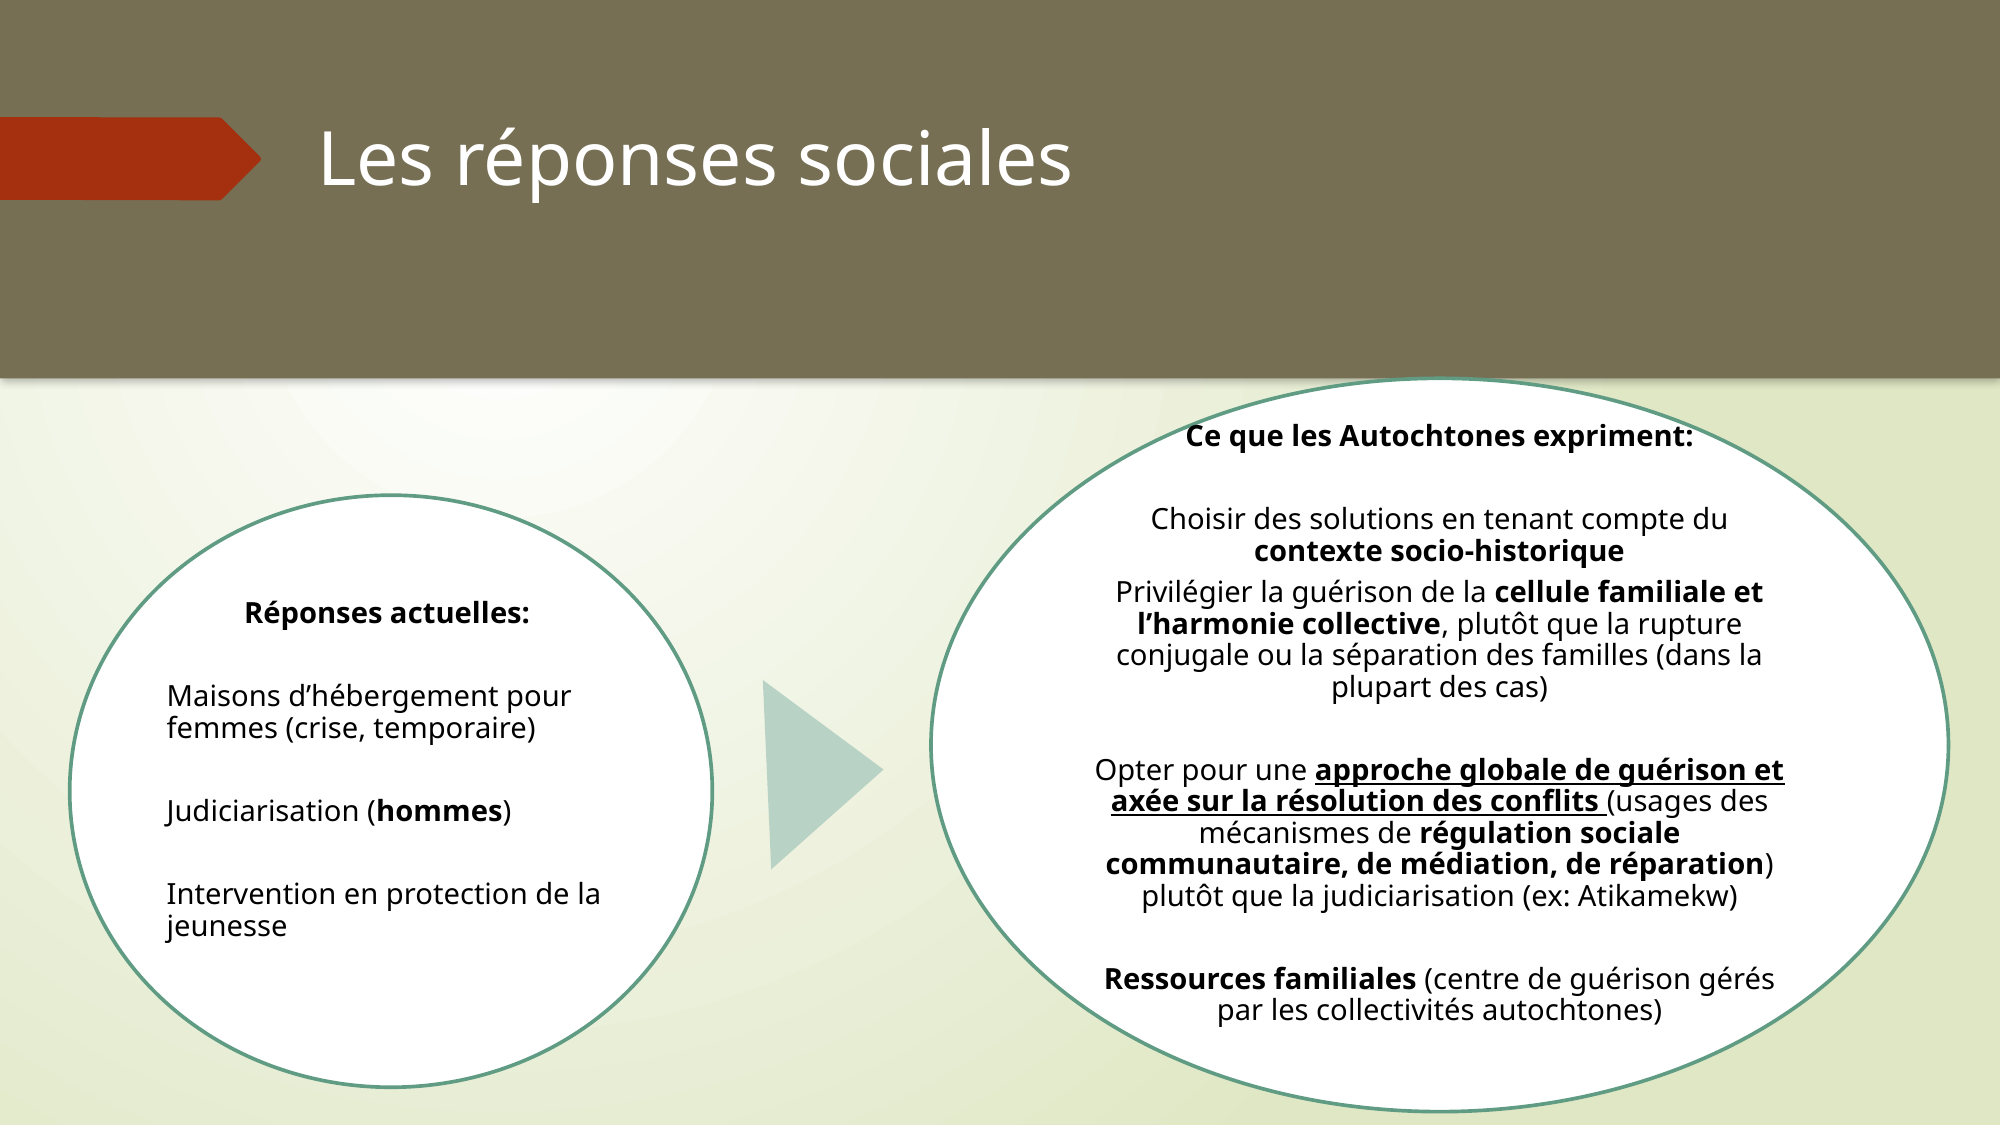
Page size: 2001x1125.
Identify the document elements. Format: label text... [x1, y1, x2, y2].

title Les réponses sociales [302, 102, 1842, 313]
text_box [0, 390, 2000, 1125]
text_box [0, 0, 2000, 379]
text_box [0, 117, 262, 201]
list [30, 378, 1964, 1112]
